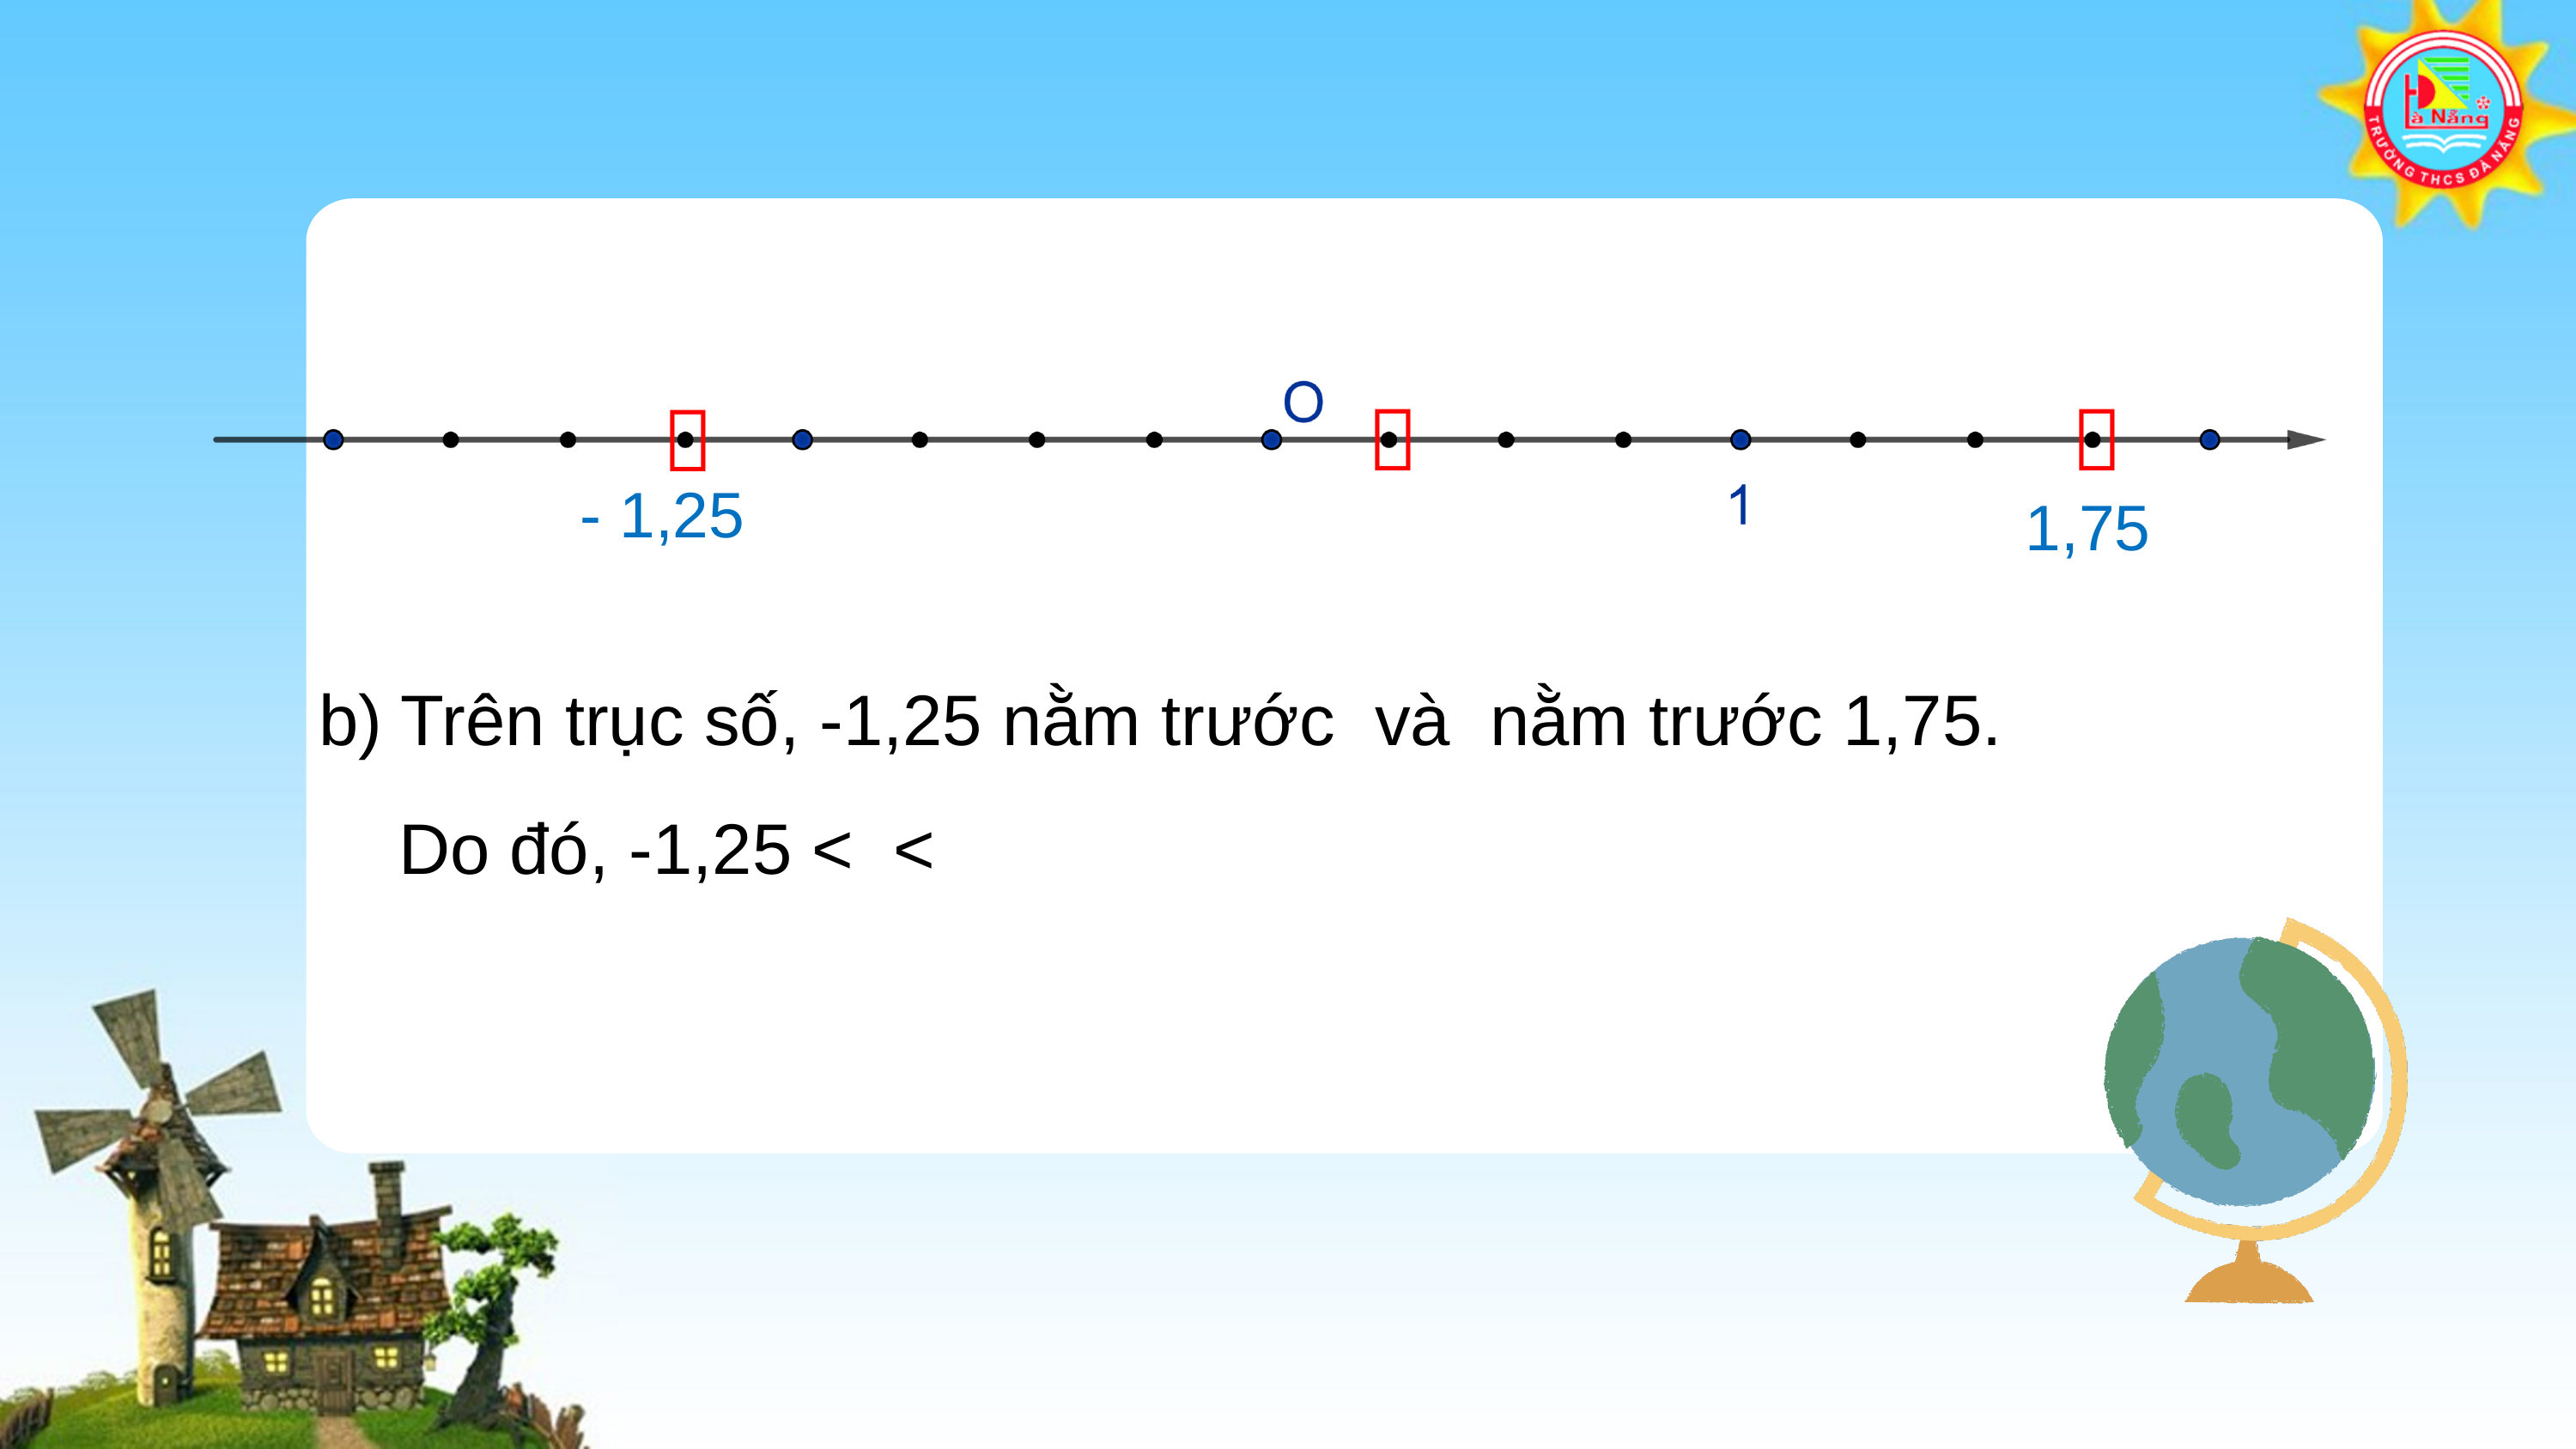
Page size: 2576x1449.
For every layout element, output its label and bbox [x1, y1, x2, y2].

picture [0, 0, 2576, 1449]
text_box [306, 197, 2384, 1154]
